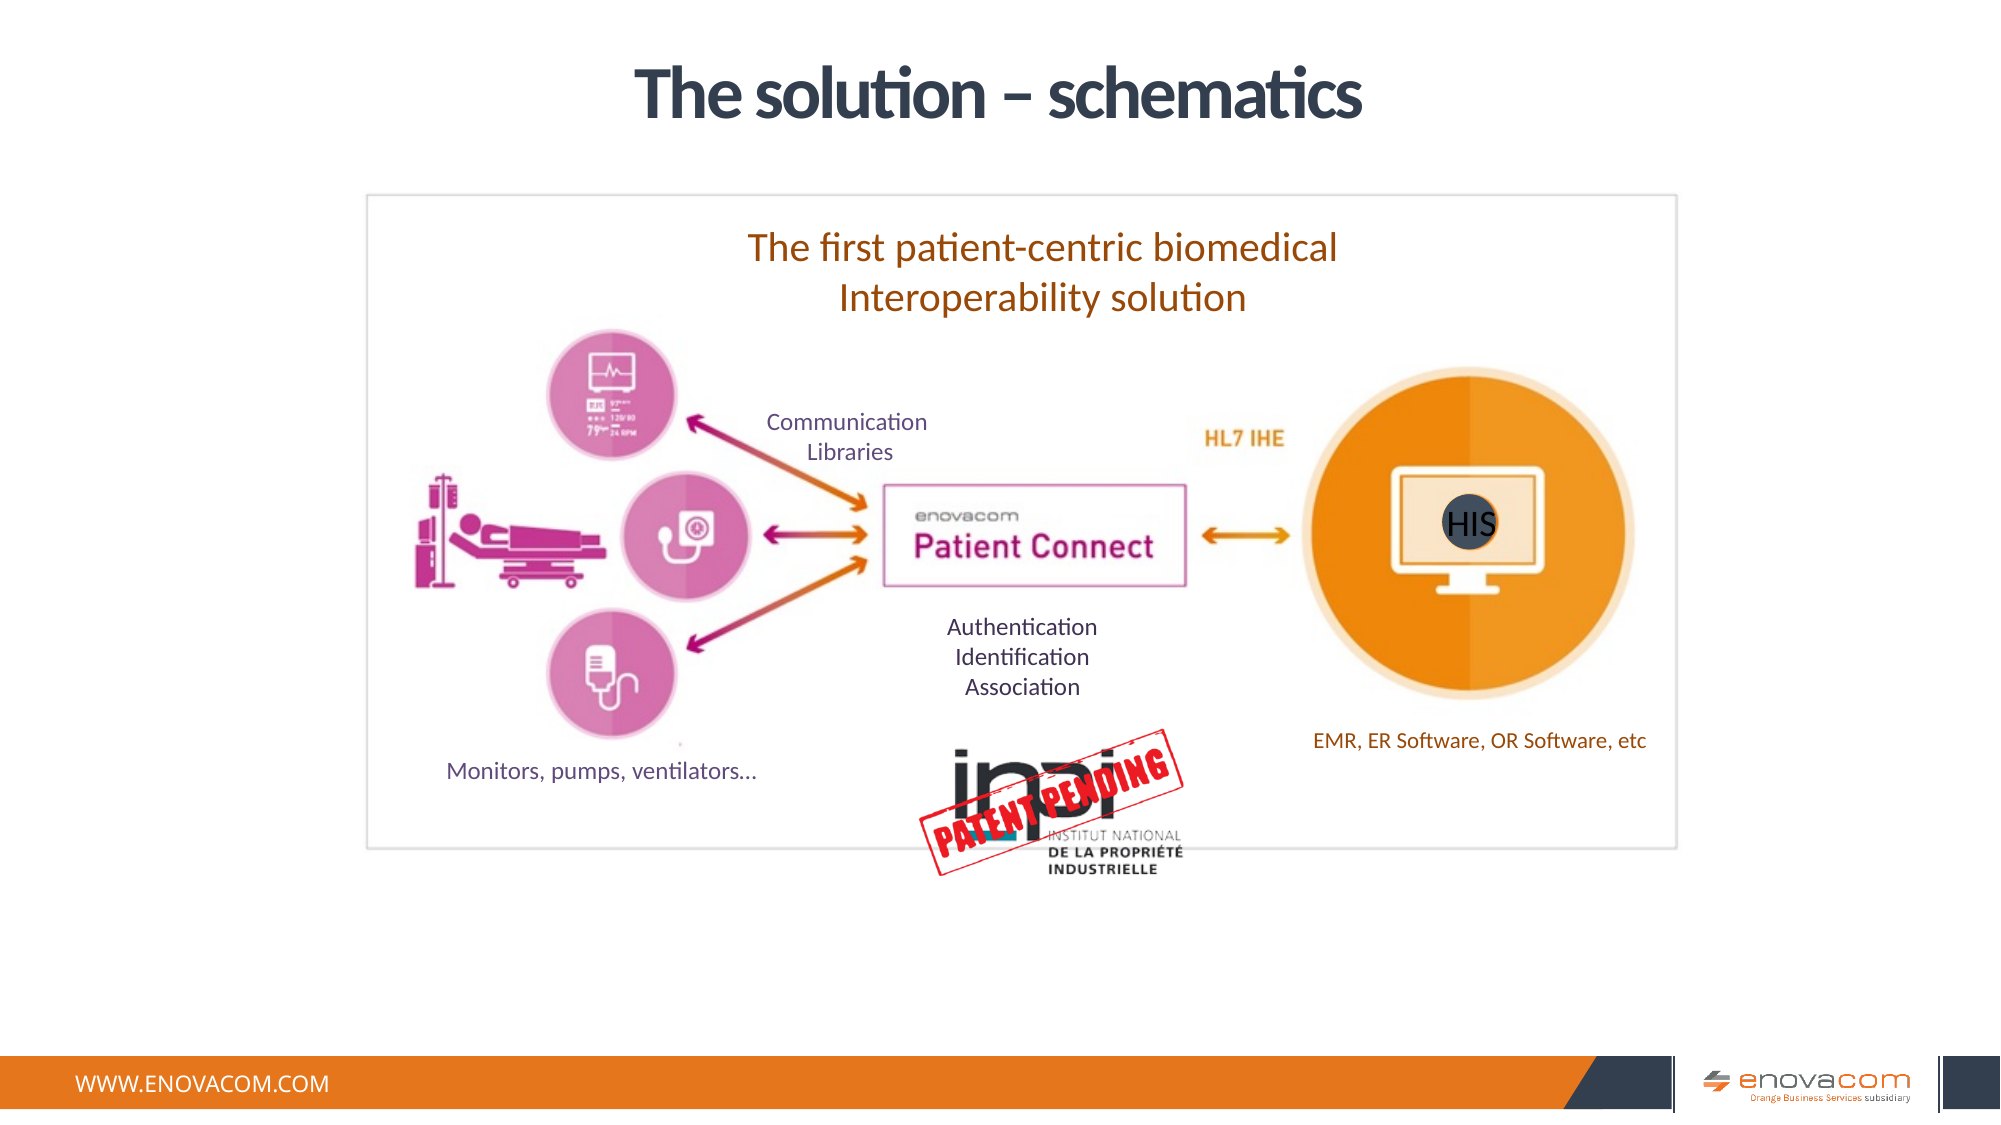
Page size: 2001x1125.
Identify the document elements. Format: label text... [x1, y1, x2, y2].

picture [362, 190, 1683, 897]
picture [1701, 1068, 1912, 1104]
title The solution – schematics [137, 45, 1863, 142]
